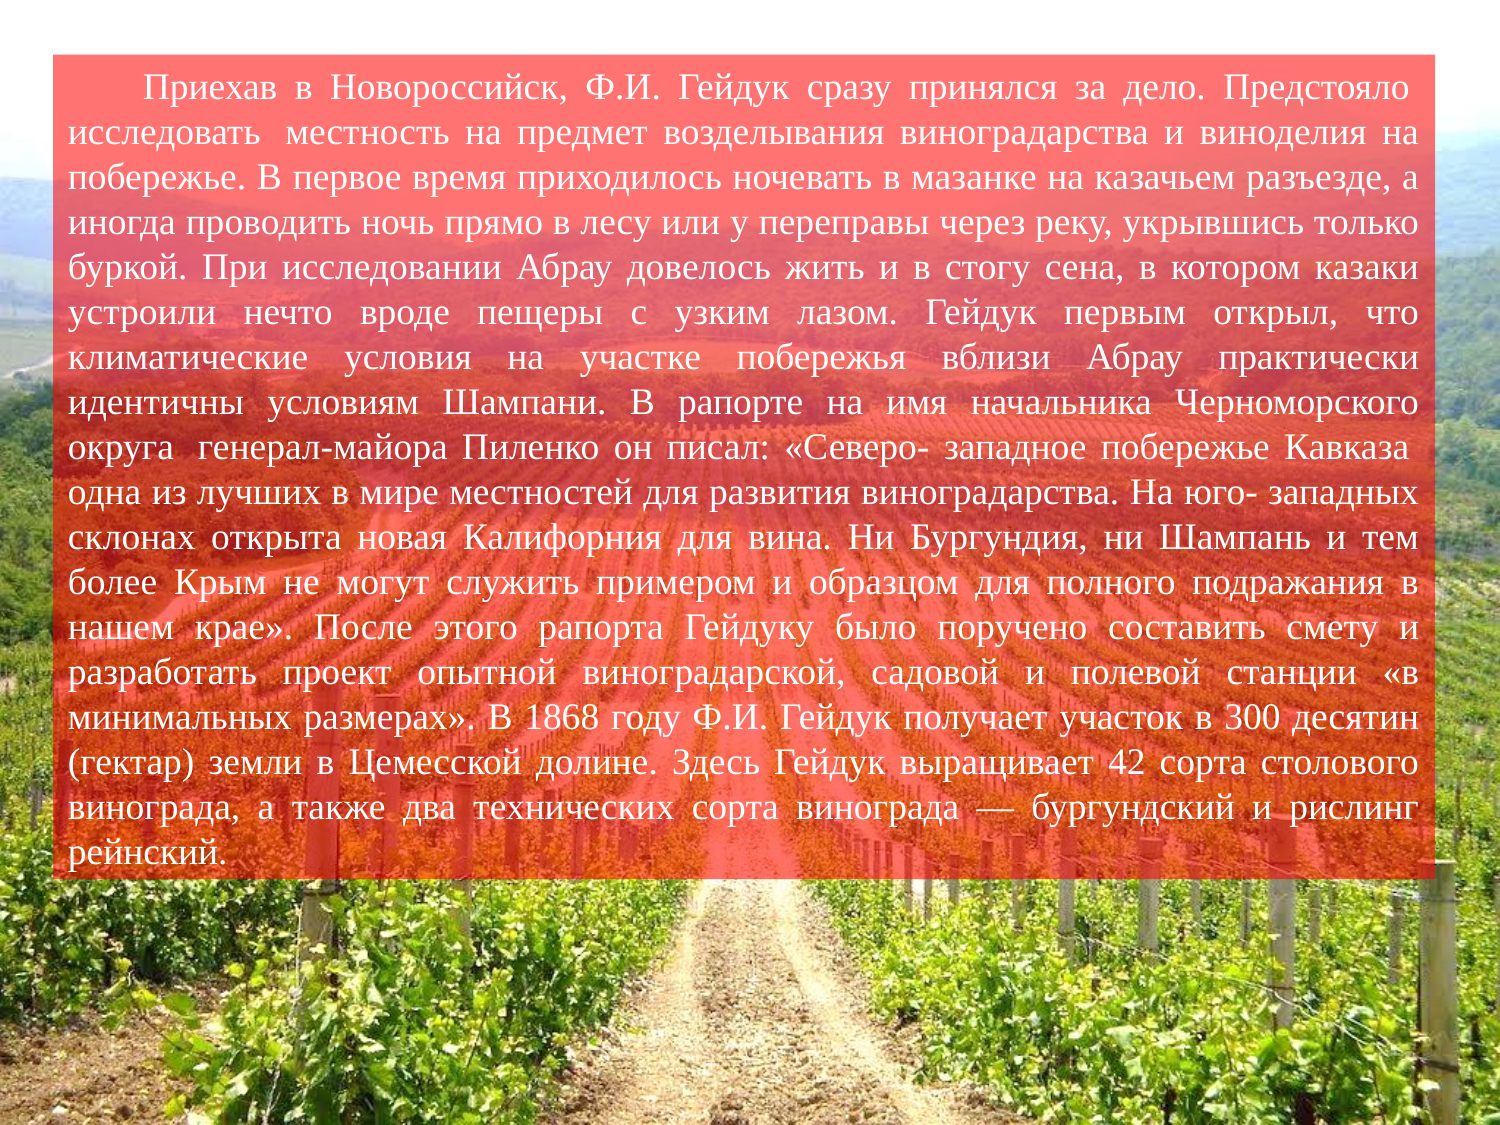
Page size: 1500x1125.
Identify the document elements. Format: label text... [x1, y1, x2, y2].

picture [0, 0, 1500, 1125]
text_box Приехав в Новороссийск, Ф.И. Гейдук сразу принялся за дело. Предстояло исследовать местность на предмет возделывания виноградарства и виноделия на побережье. В первое время приходилось ночевать в мазанке на казачьем разъезде, а иногда проводить ночь прямо в лесу или у переправы через реку, укрывшись только буркой. При исследовании Абрау довелось жить и в стогу сена, в котором казаки устроили нечто вроде пещеры с узким лазом. Гейдук первым открыл, что климатические условия на участке побережья вблизи Абрау практически идентичны условиям Шампани. В рапорте на имя начальника Черноморского округа генерал-майора Пиленко он писал: «Северо- западное побережье Кавказа одна из лучших в мире местностей для развития виноградарства. На юго- западных склонах открыта новая Калифорния для вина. Ни Бургундия, ни Шампань и тем более Крым не могут служить примером и образцом для полного подражания в нашем крае». После этого рапорта Гейдуку было поручено составить смету и разработать проект опытной виноградарской, садовой и полевой станции «в минимальных размерах». В 1868 году Ф.И. Гейдук получает участок в 300 десятин (гектар) земли в Цемесской долине. Здесь Гейдук выращивает 42 сорта столового винограда, а также два технических сорта винограда — бургундский и рислинг рейнский. [53, 54, 1436, 880]
